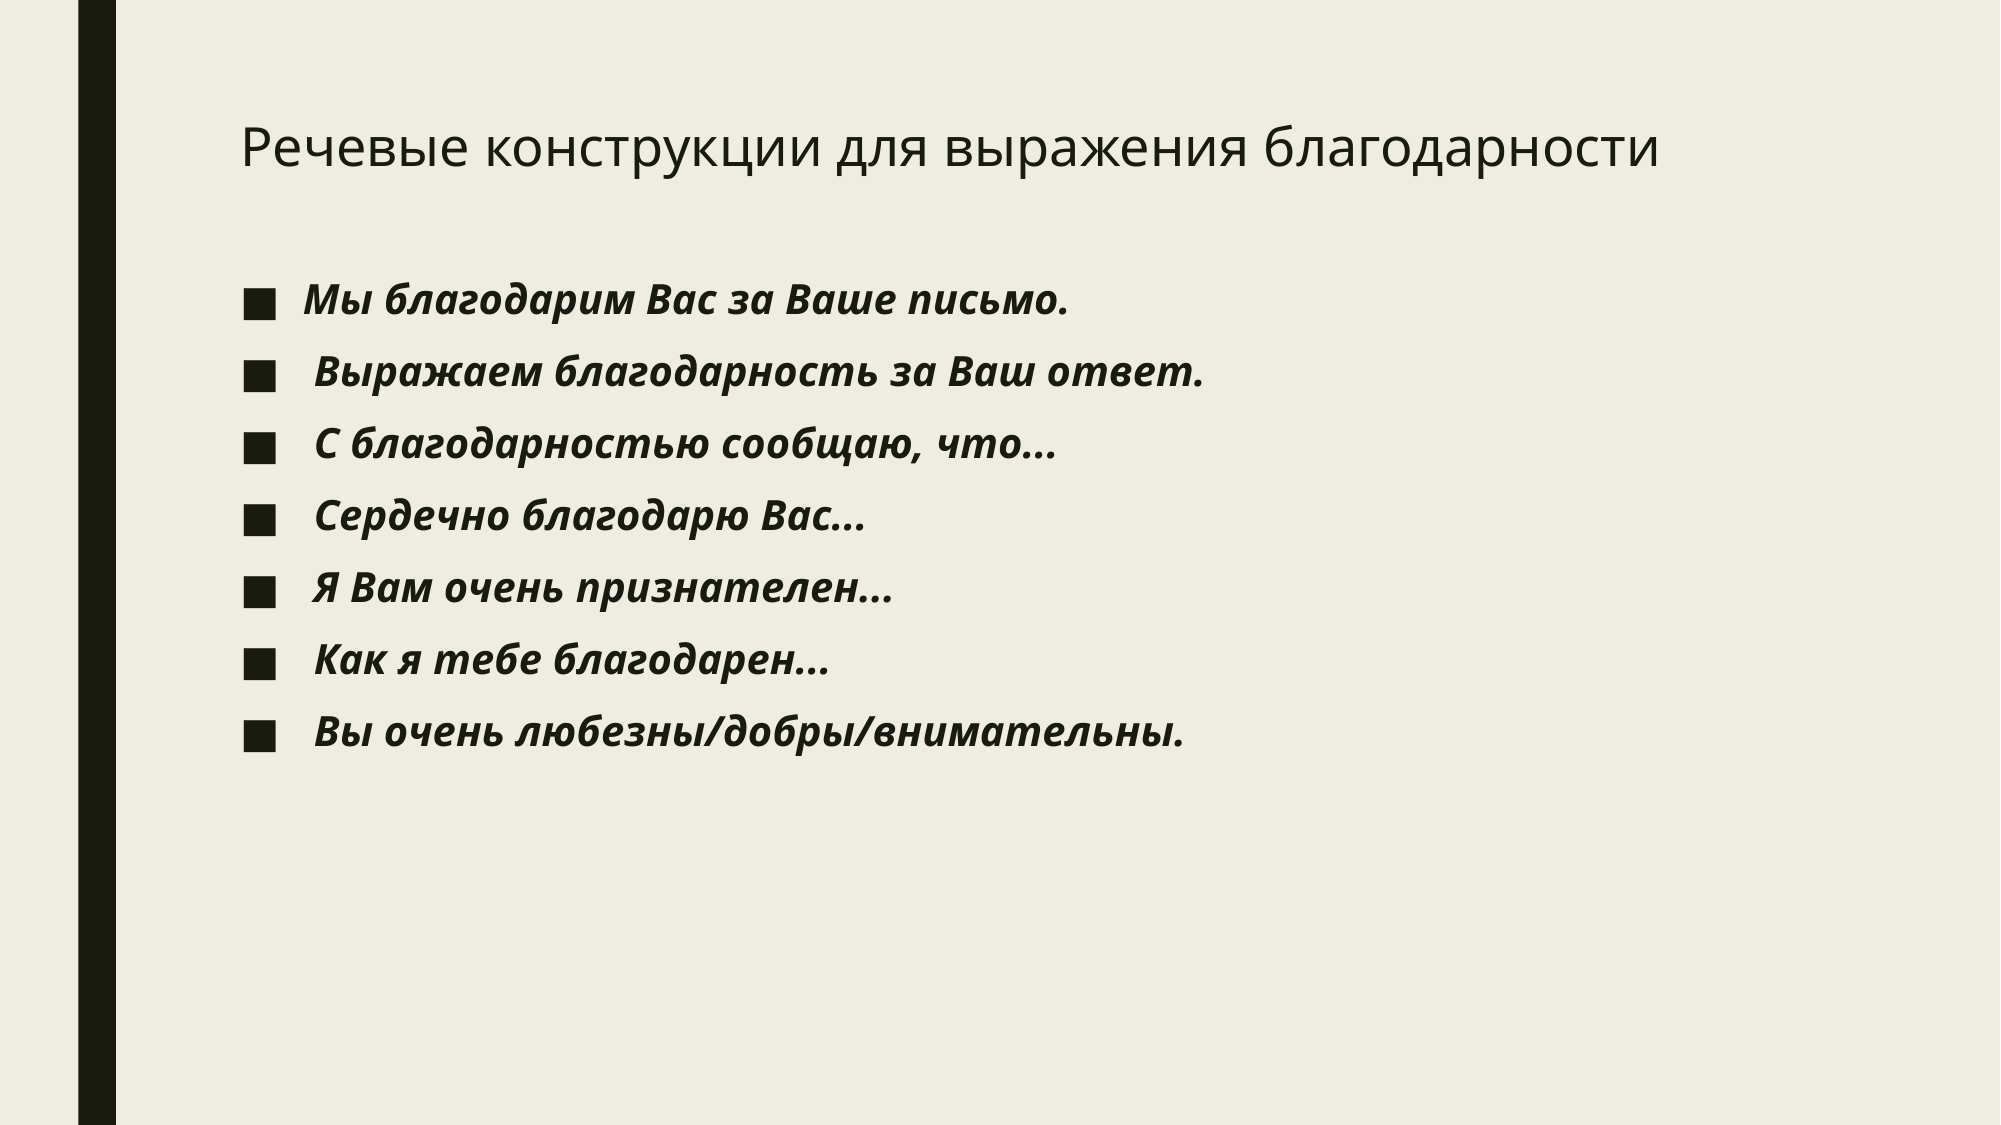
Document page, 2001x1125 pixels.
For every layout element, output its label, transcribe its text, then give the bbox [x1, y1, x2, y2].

list Мы благодарим Вас за Ваше письмо. Выражаем благодарность за Ваш ответ. С благодарностью сообщаю, что... Сердечно благодарю Вас... Я Вам очень признателен... Как я тебе благодарен... Вы очень любезны/добры/внимательны. [225, 269, 1800, 963]
title Речевые конструкции для выражения благодарности [225, 112, 1800, 222]
